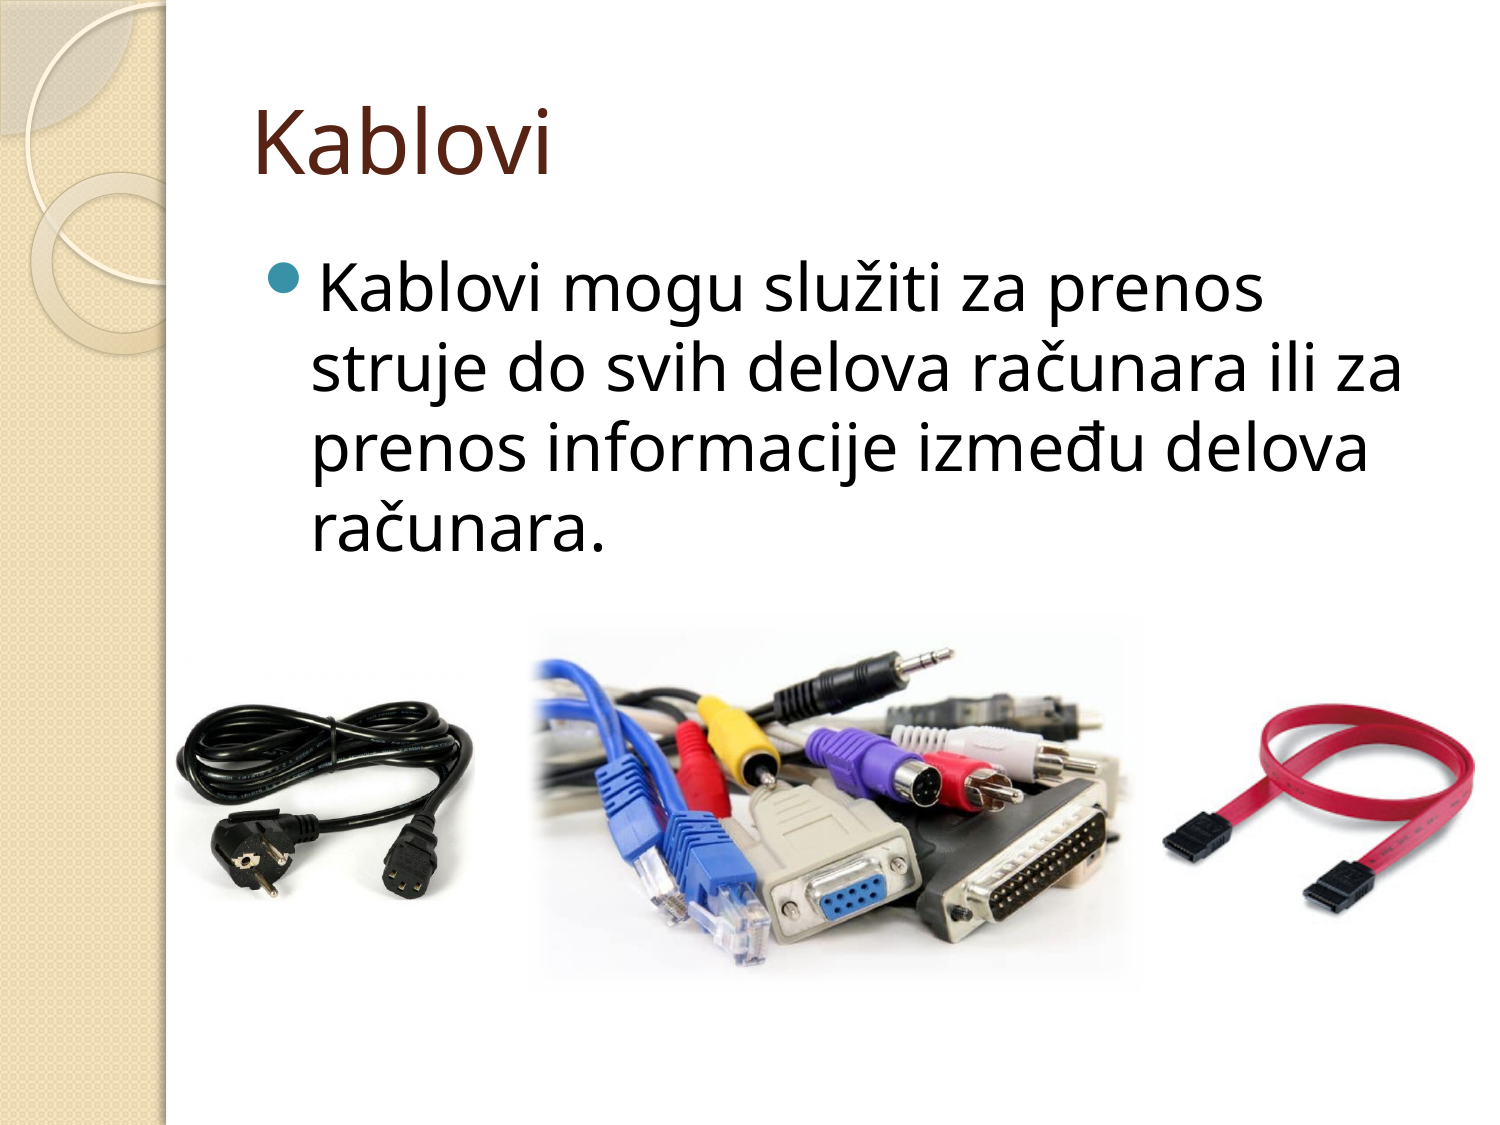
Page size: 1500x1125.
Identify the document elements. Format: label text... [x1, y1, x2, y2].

title Kablovi [235, 45, 1466, 233]
list Kablovi mogu služiti za prenos struje do svih delova računara ili za prenos informacije između delova računara. [235, 237, 1466, 1025]
picture [524, 612, 1144, 994]
picture [1162, 674, 1476, 951]
picture [174, 649, 476, 951]
